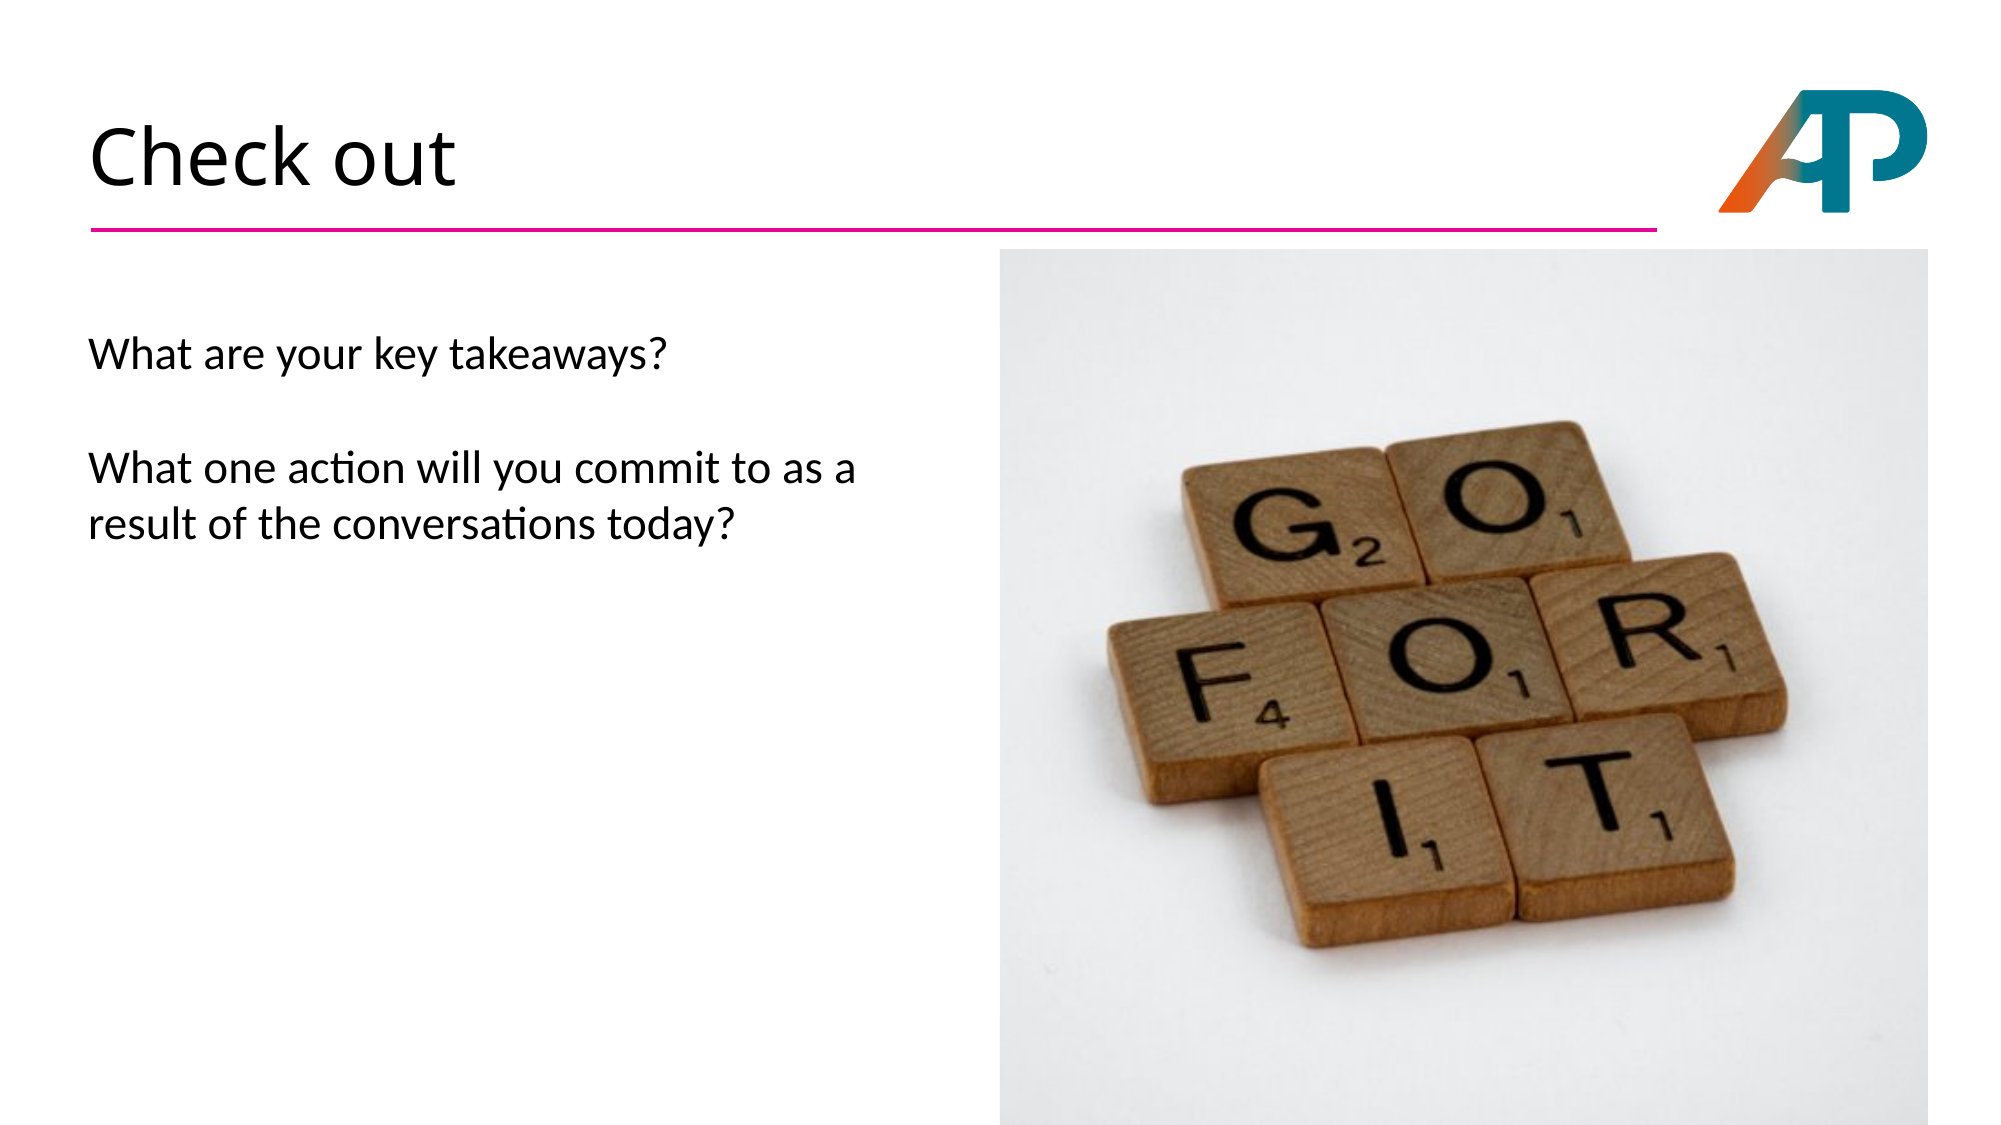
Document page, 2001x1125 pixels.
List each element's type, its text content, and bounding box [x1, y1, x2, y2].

picture [999, 249, 1928, 1125]
list What are your key takeaways? What one action will you commit to as a result of the conversations today? [68, 302, 922, 1000]
picture [1707, 79, 1938, 223]
title Check out [68, 97, 1932, 223]
